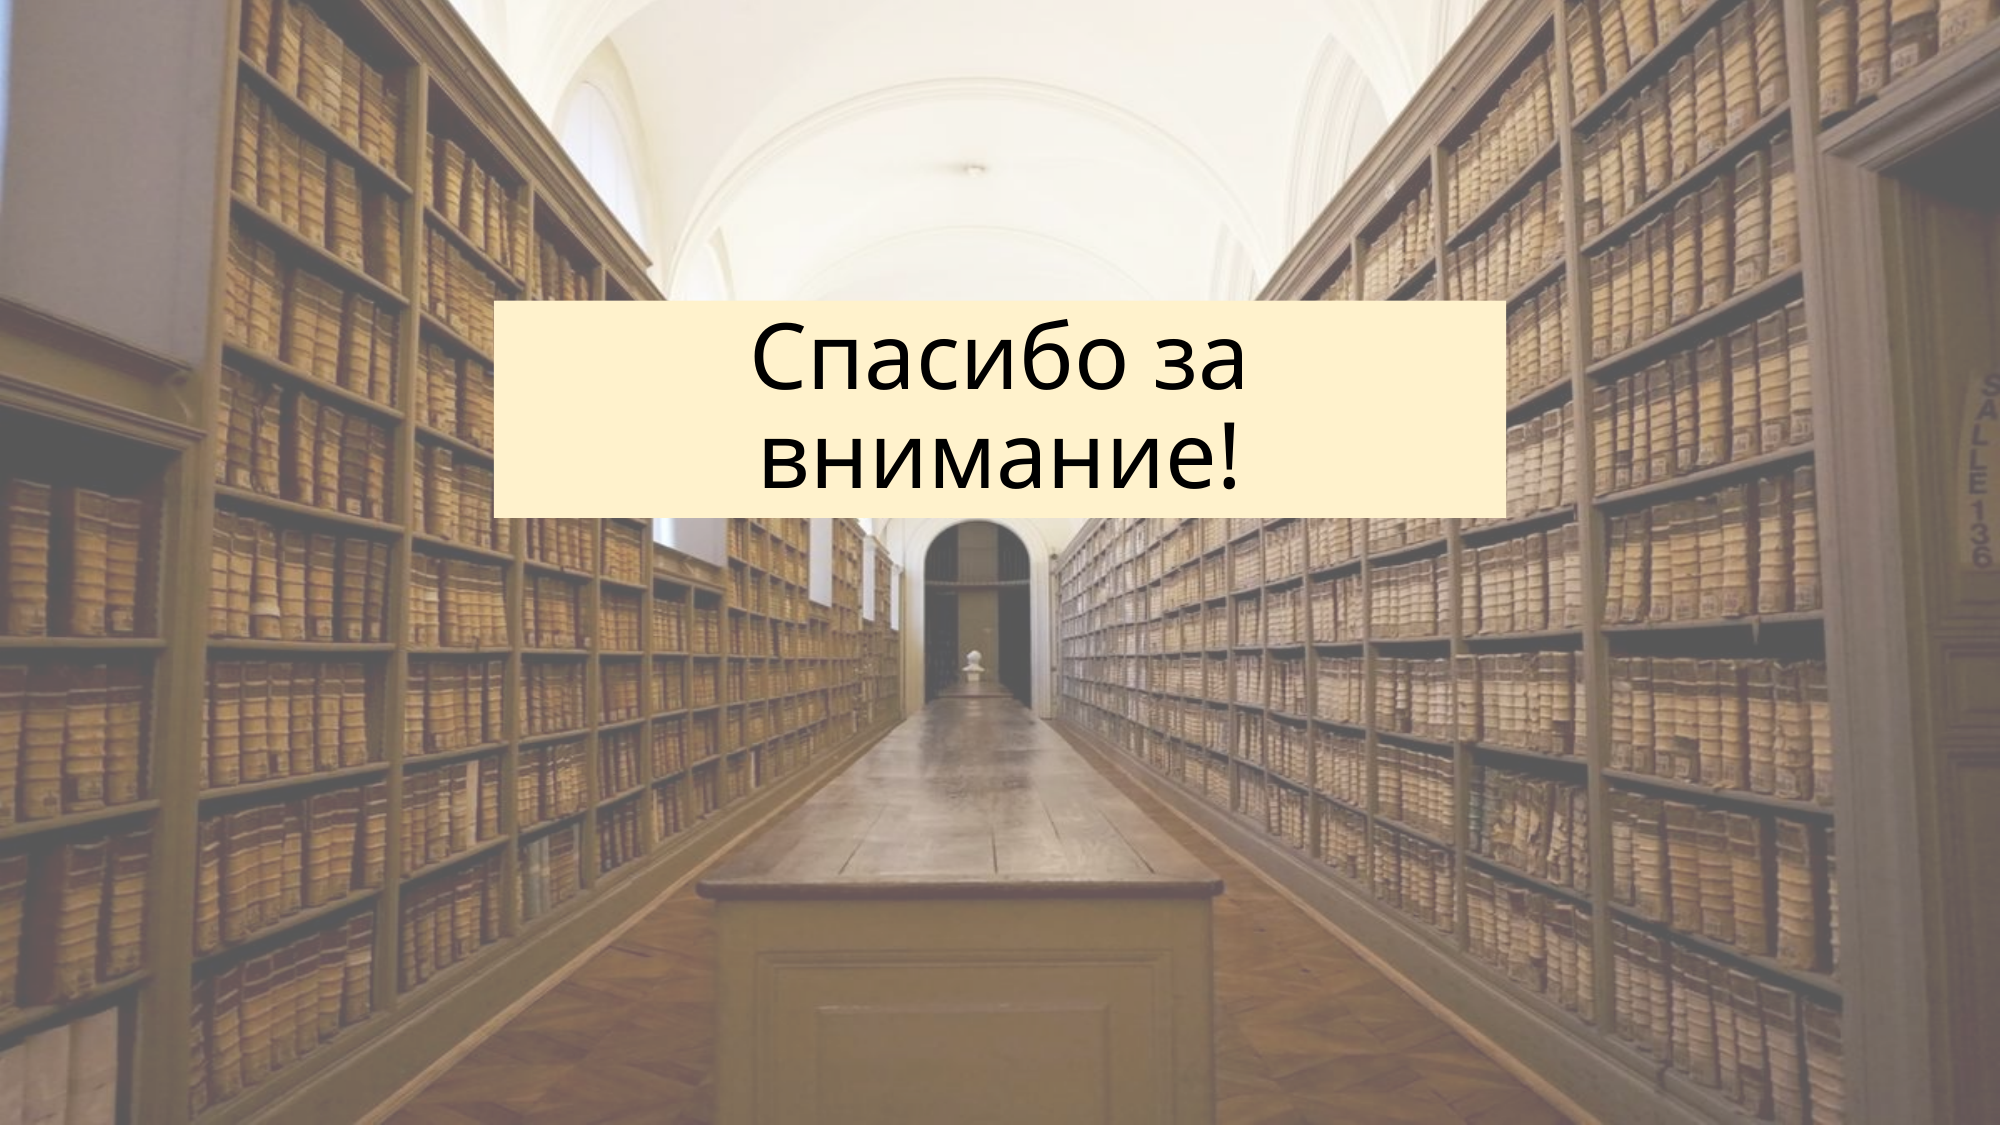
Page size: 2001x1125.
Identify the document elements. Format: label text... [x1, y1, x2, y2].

title Спасибо за внимание! [493, 300, 1507, 518]
